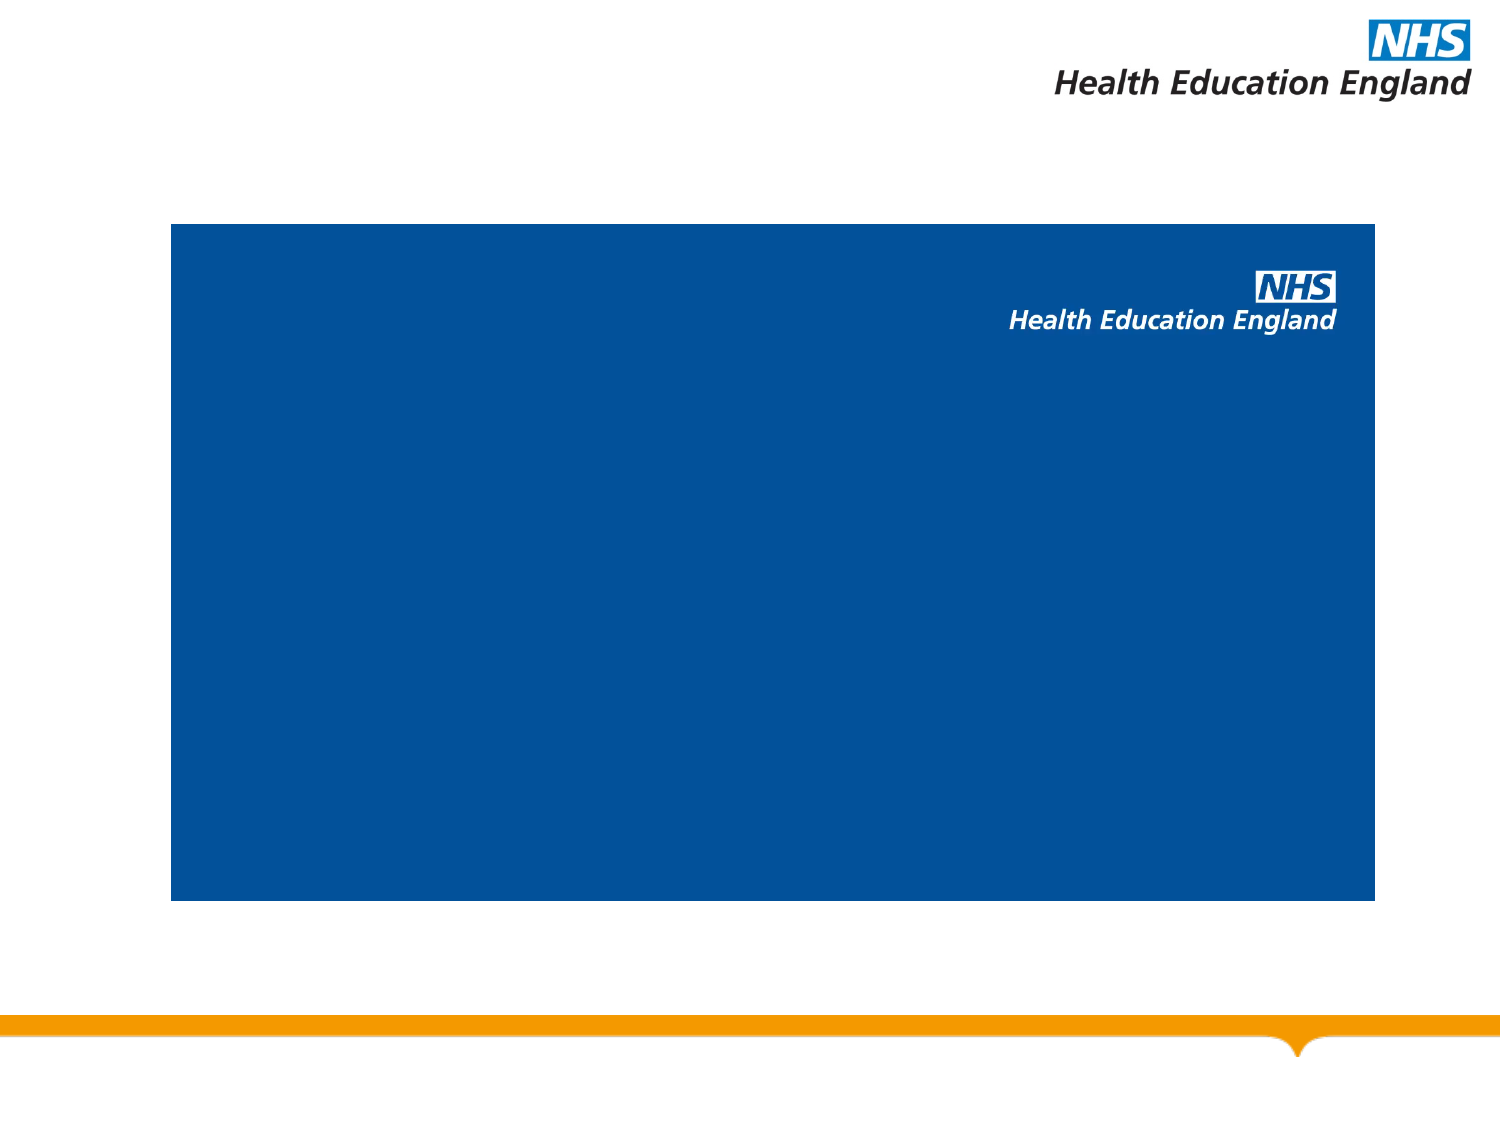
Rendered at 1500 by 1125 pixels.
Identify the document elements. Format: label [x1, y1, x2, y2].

text_box [170, 223, 1376, 902]
picture [1054, 19, 1472, 102]
